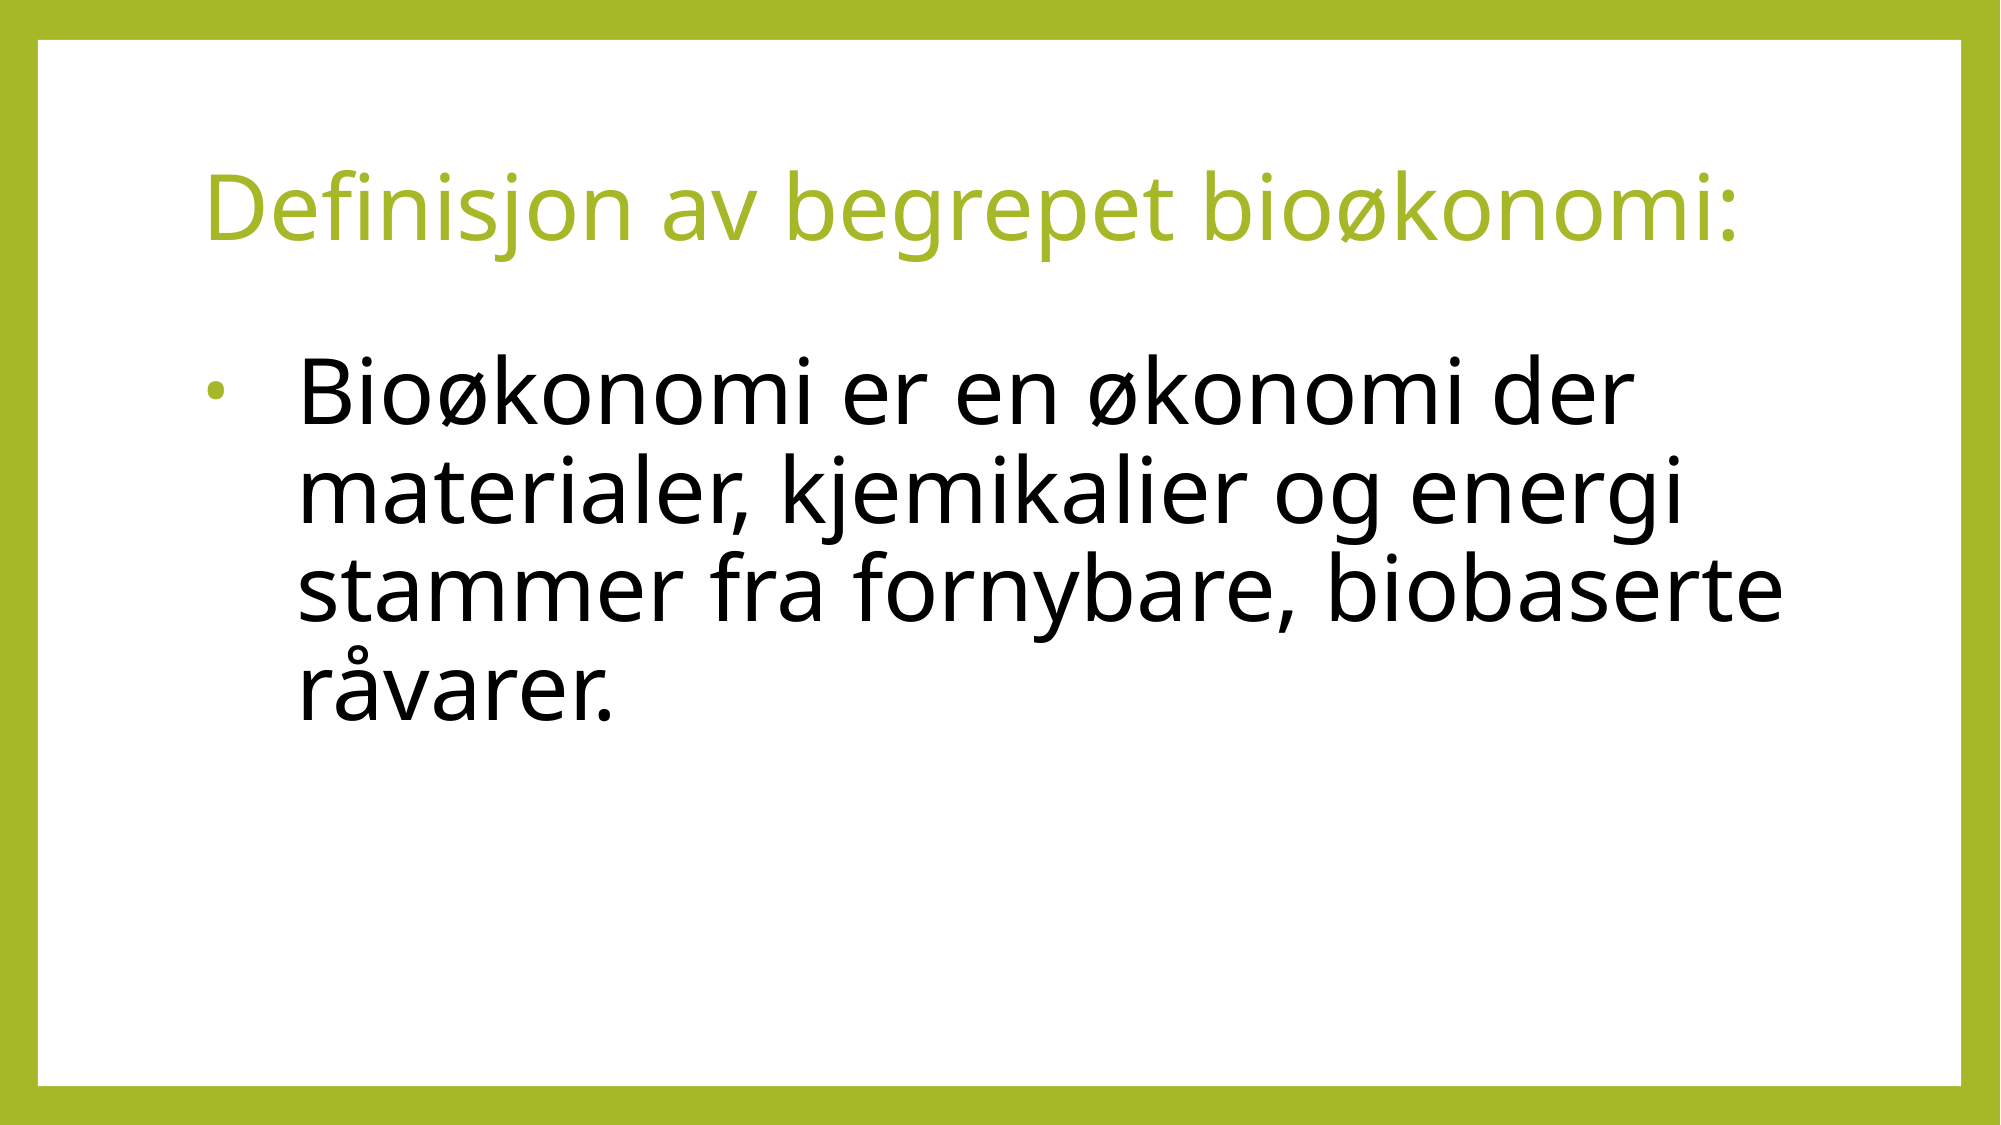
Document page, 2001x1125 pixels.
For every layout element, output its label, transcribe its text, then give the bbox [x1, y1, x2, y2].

list Bioøkonomi er en økonomi der materialer, kjemikalier og energi stammer fra fornybare, biobaserte råvarer. [187, 337, 1808, 1000]
title Definisjon av begrepet bioøkonomi: [187, 99, 1808, 323]
